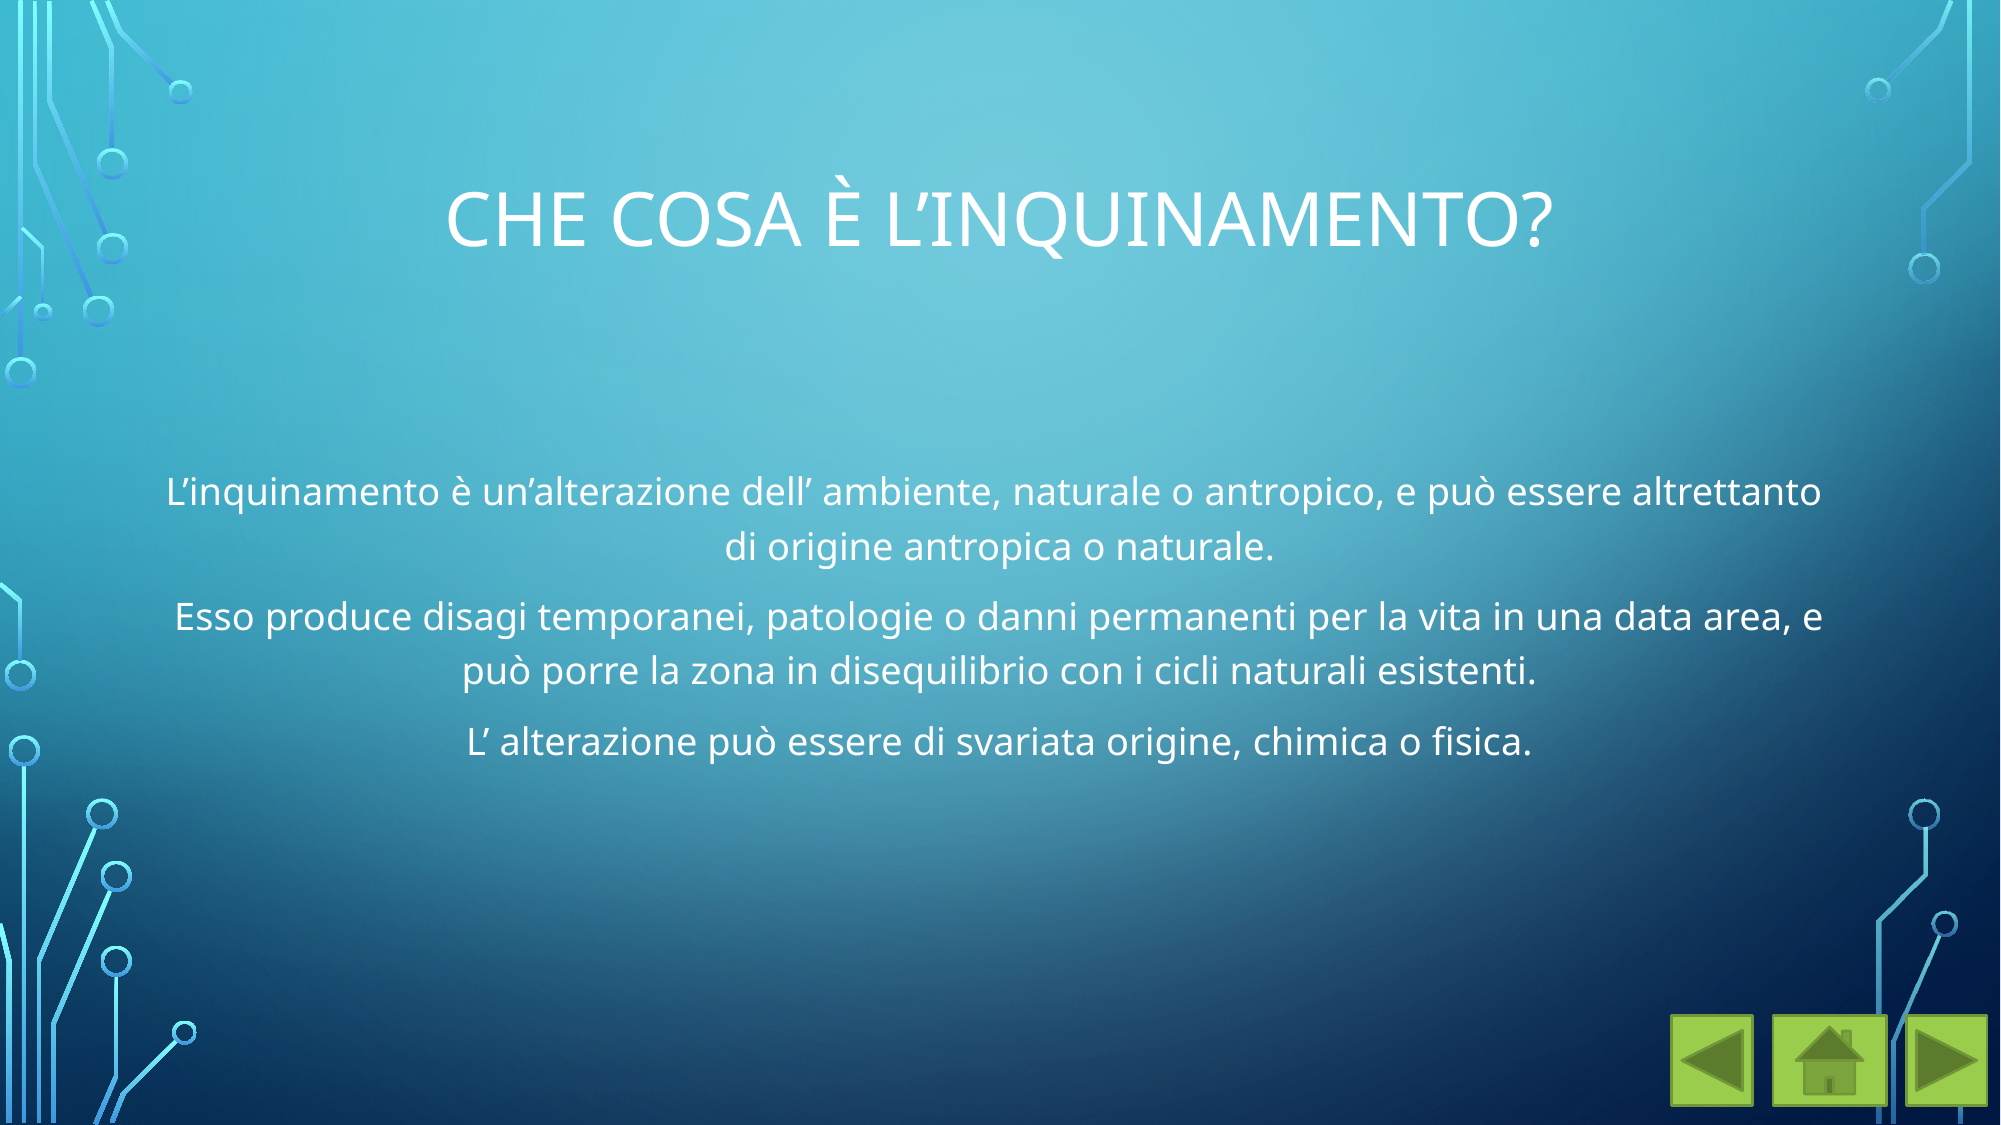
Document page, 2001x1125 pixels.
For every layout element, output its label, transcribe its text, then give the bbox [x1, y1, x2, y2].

list L’inquinamento è un’alterazione dell’ ambiente, naturale o antropico, e può essere altrettanto di origine antropica o naturale. Esso produce disagi temporanei, patologie o danni permanenti per la vita in una data area, e può porre la zona in disequilibrio con i cicli naturali esistenti. L’ alterazione può essere di svariata origine, chimica o fisica. [137, 248, 1863, 847]
text_box [1772, 1014, 1888, 1107]
text_box [1905, 1014, 1988, 1107]
title Che cosa è l’inquinamento? [187, 101, 1813, 248]
text_box [1670, 1014, 1754, 1107]
